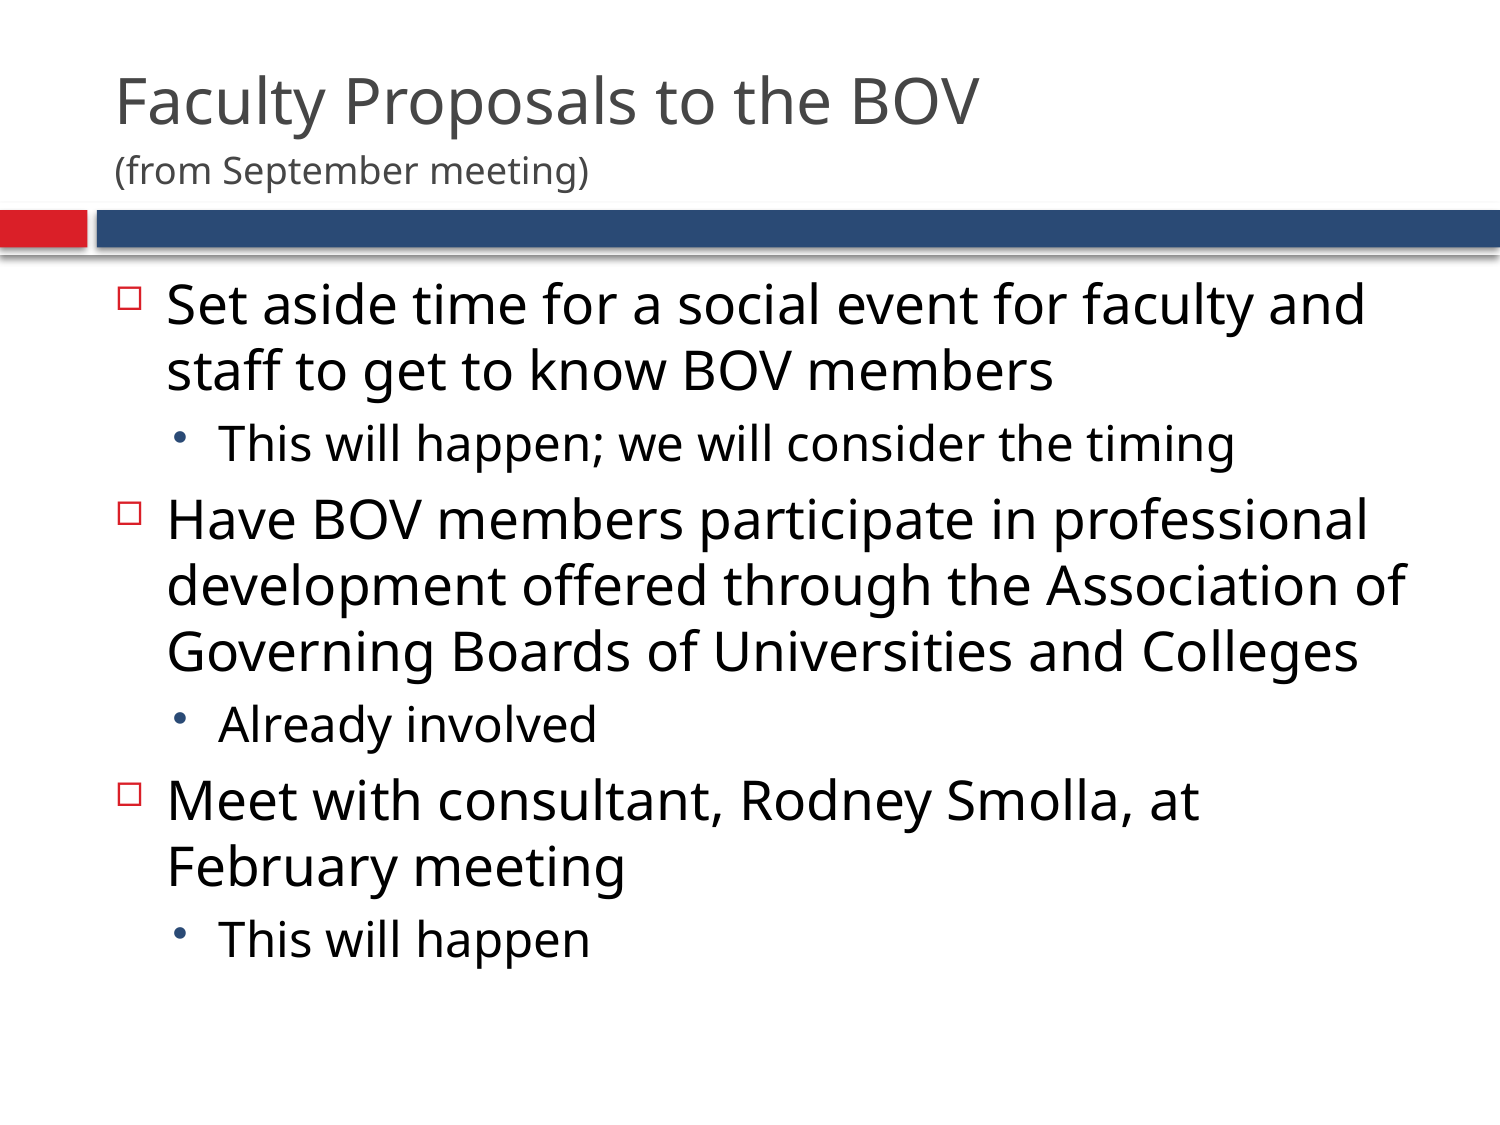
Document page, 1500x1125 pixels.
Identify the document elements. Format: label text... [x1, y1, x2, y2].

text_box Faculty Proposals to the BOV (from September meeting) [99, 37, 1438, 200]
list Set aside time for a social event for faculty and staff to get to know BOV members This will happen; we will consider the timing Have BOV members participate in professional development offered through the Association of Governing Boards of Universities and Colleges Already involved Meet with consultant, Rodney Smolla, at February meeting This will happen [100, 262, 1438, 1000]
